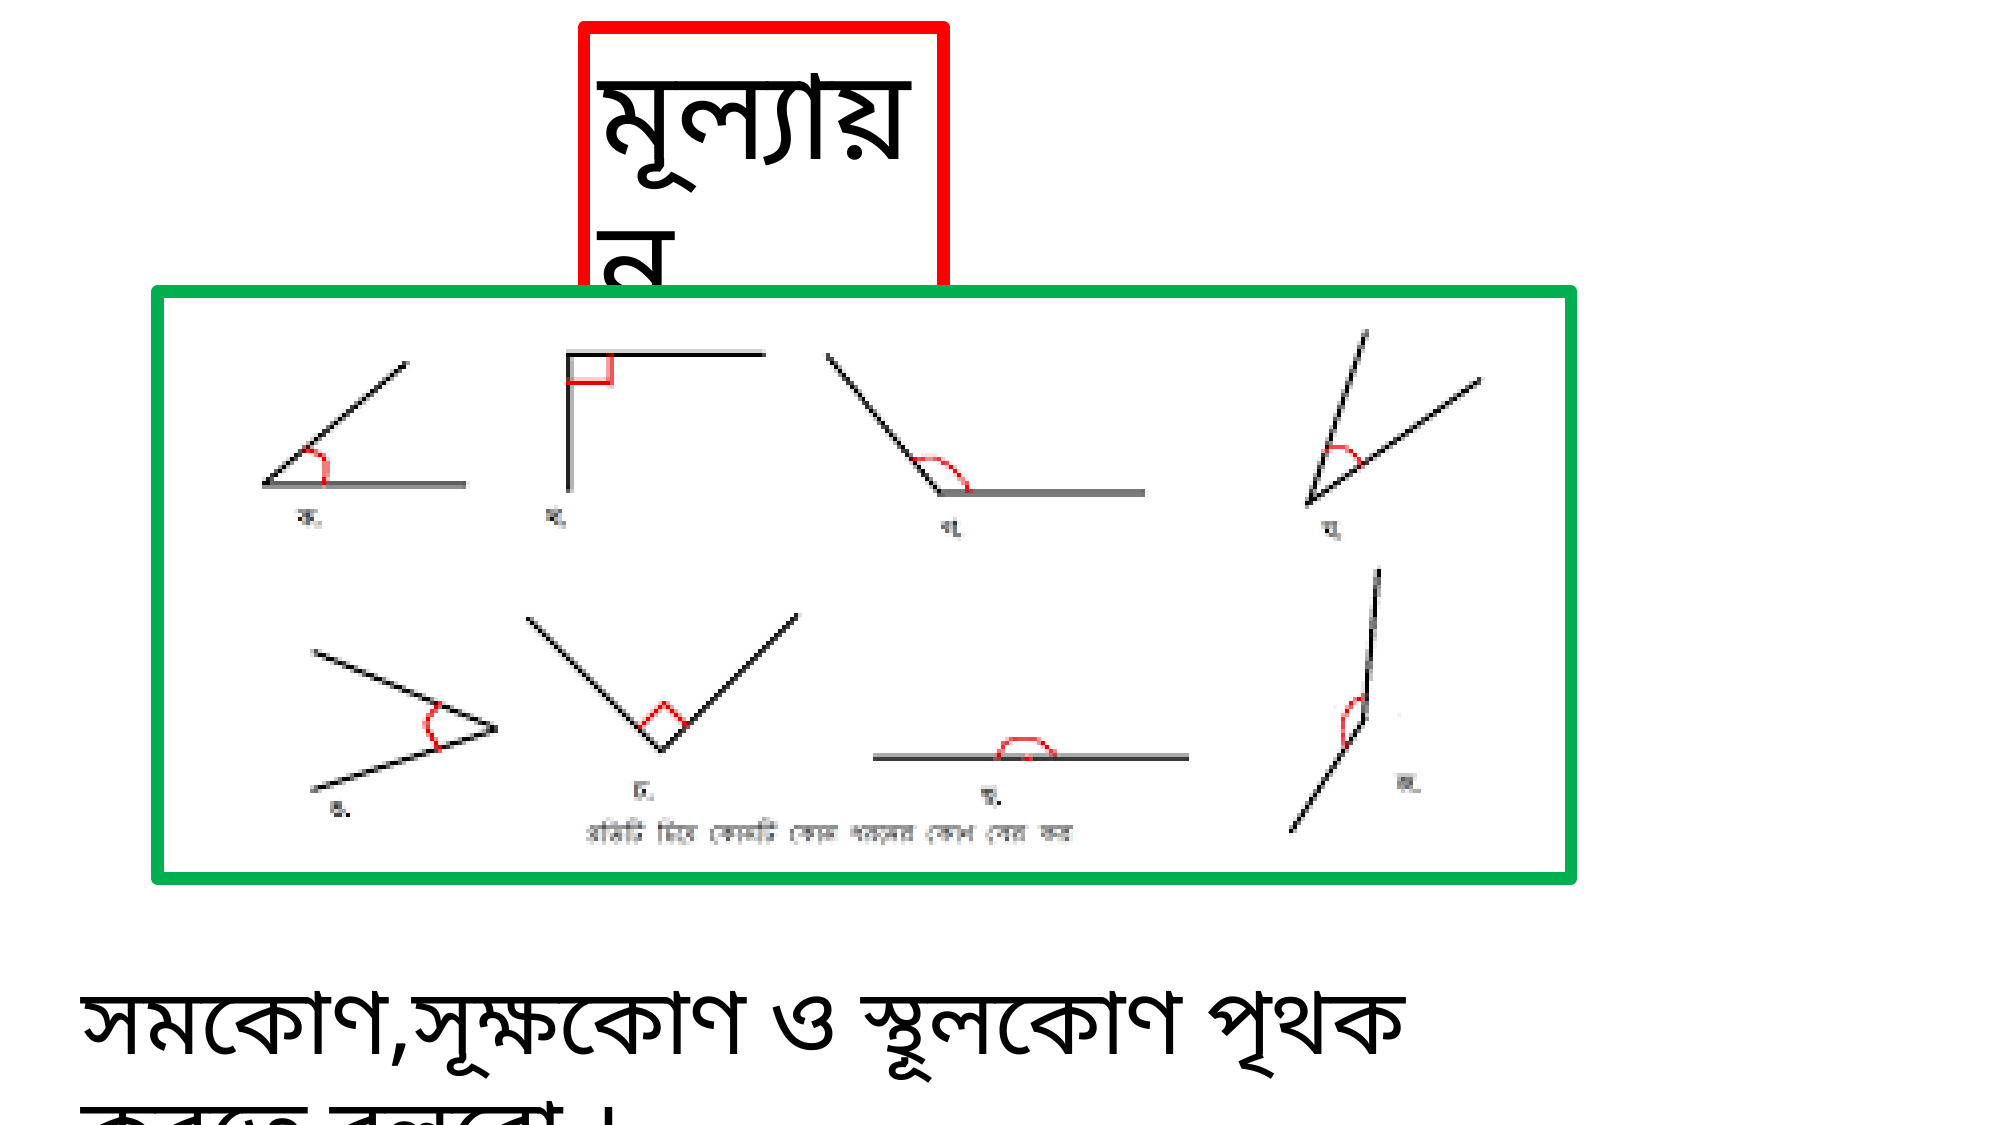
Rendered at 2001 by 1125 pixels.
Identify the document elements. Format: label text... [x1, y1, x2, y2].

text_box মূল্যায়ন [583, 27, 944, 285]
text_box সমকোণ,সূক্ষকোণ ও স্থূলকোণ পৃথক করতে বলবো । [66, 955, 1565, 1125]
picture [163, 297, 1565, 873]
